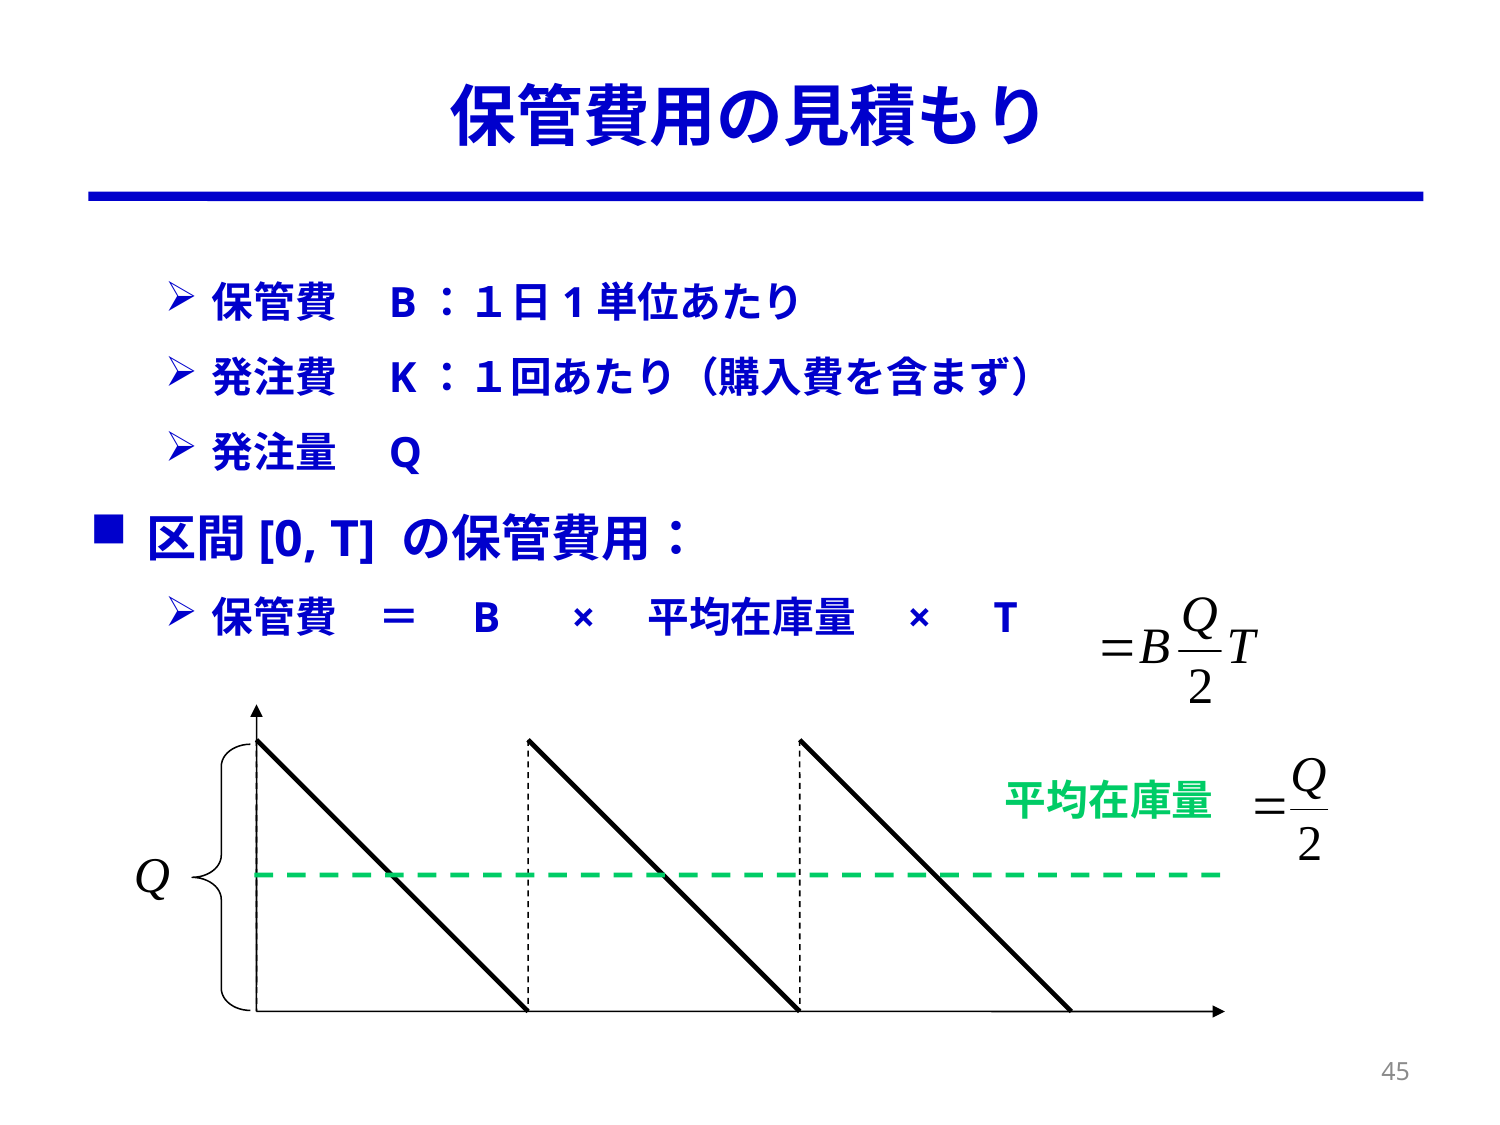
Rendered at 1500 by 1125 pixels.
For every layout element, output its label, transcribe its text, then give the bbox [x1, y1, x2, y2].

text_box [1247, 746, 1333, 866]
text_box [192, 744, 251, 1011]
text_box 平均在庫量 [990, 766, 1242, 832]
list 保管費 B：１日1単位あたり 発注費 K：１回あたり（購入費を含まず） 発注量 Q 区間[0, T] の保管費用： 保管費 ＝ B × 平均在庫量 × T [75, 243, 1425, 1005]
text_box [250, 704, 263, 739]
title 保管費用の見積もり [75, 7, 1425, 220]
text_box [1089, 582, 1269, 715]
text_box [1072, 1005, 1225, 1018]
slide_number 45 [1074, 1042, 1425, 1103]
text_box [131, 852, 174, 910]
